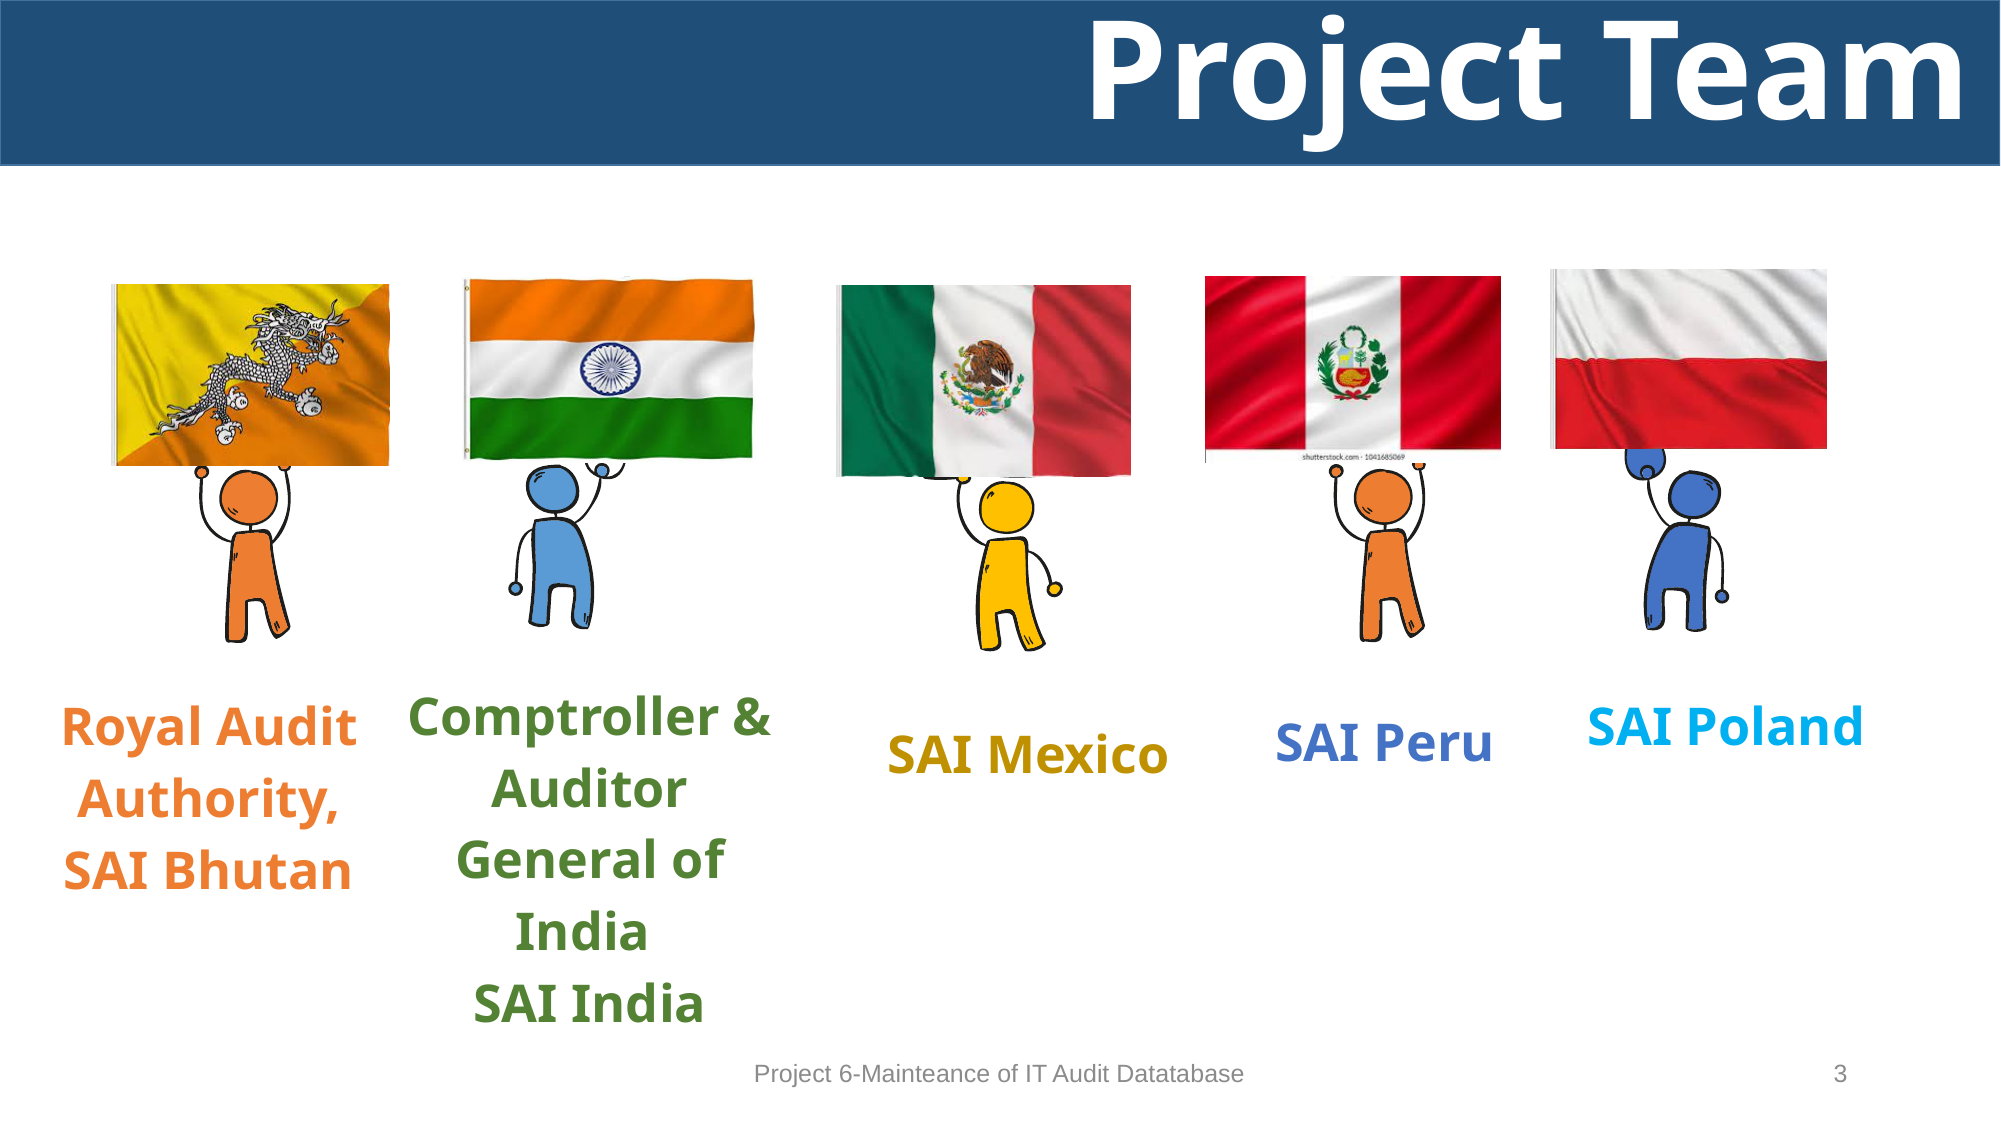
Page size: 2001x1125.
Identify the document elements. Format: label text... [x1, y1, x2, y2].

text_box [1205, 276, 1501, 643]
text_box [462, 274, 757, 632]
title Project Team [921, 0, 1987, 184]
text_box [836, 285, 1131, 652]
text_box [111, 284, 390, 644]
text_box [1550, 269, 1827, 633]
slide_number 3 [1412, 1042, 1863, 1103]
text_box SAI Poland [1526, 680, 1927, 760]
text_box SAI Peru [1185, 696, 1585, 776]
text_box Royal Audit Authority, SAI Bhutan [28, 696, 389, 888]
text_box Comptroller & Auditor General of India SAI India [389, 696, 790, 1010]
footer Project 6-Mainteance of IT Audit Datatabase [662, 1042, 1338, 1103]
text_box SAI Mexico [857, 708, 1201, 788]
